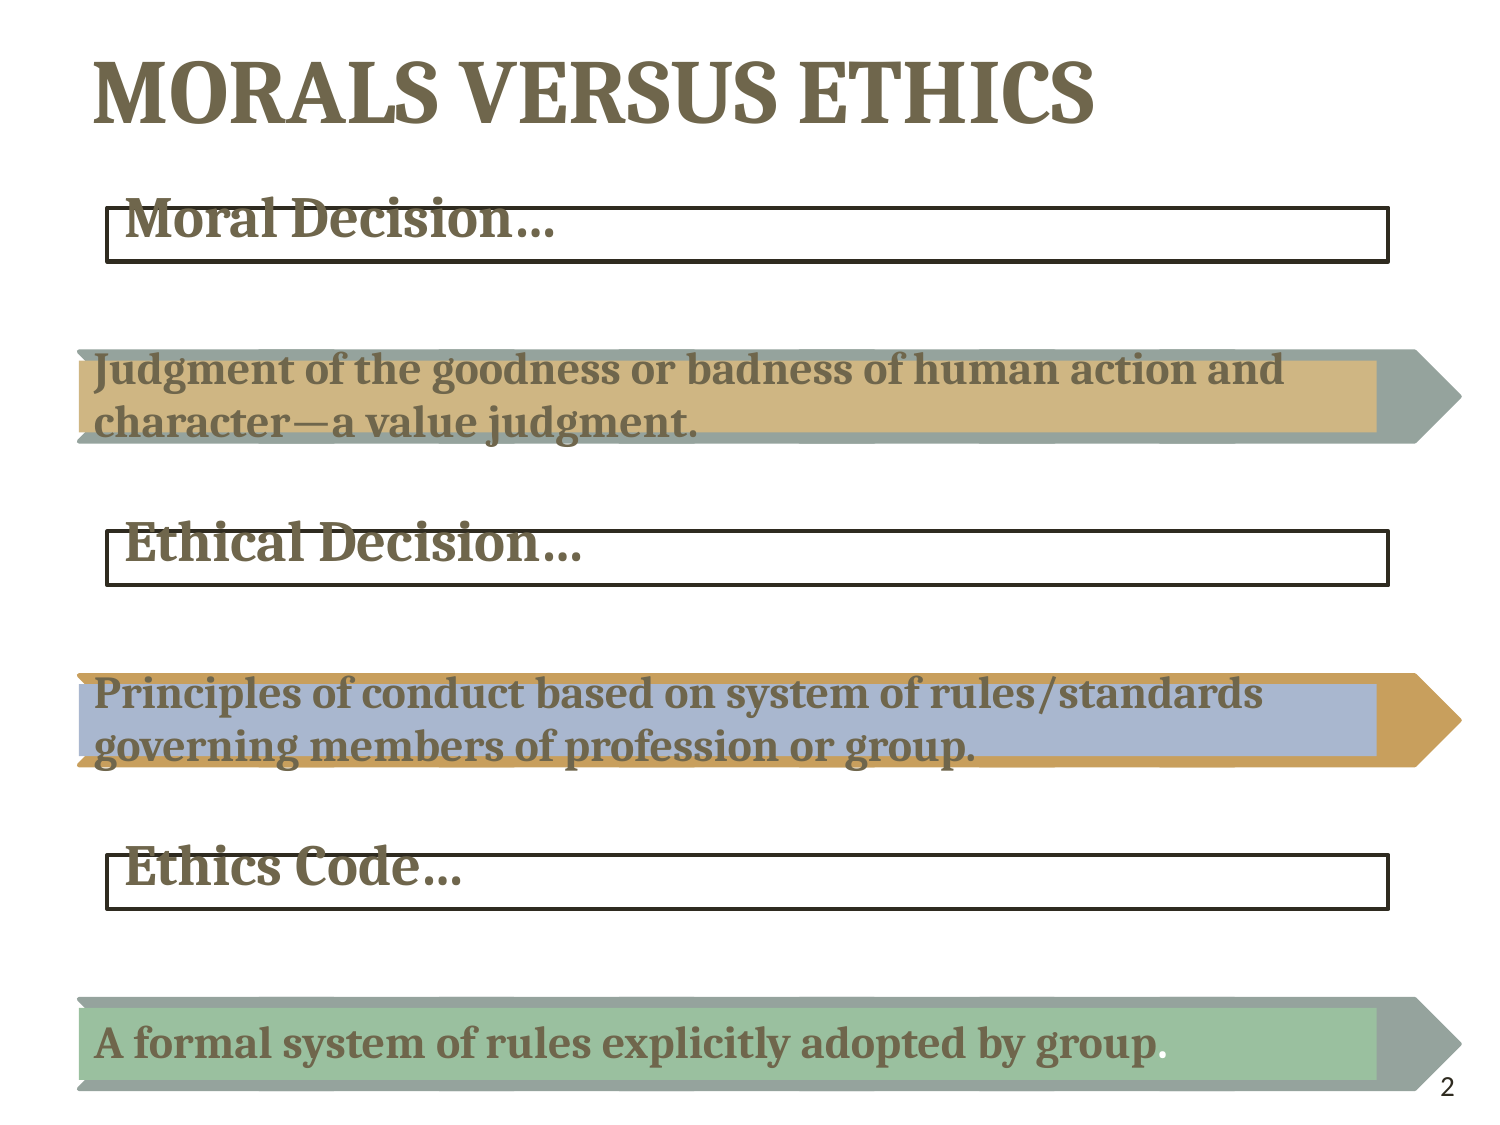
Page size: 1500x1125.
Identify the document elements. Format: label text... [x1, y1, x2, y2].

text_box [35, 207, 1460, 1090]
text_box Morals versus Ethics [76, 31, 1500, 157]
